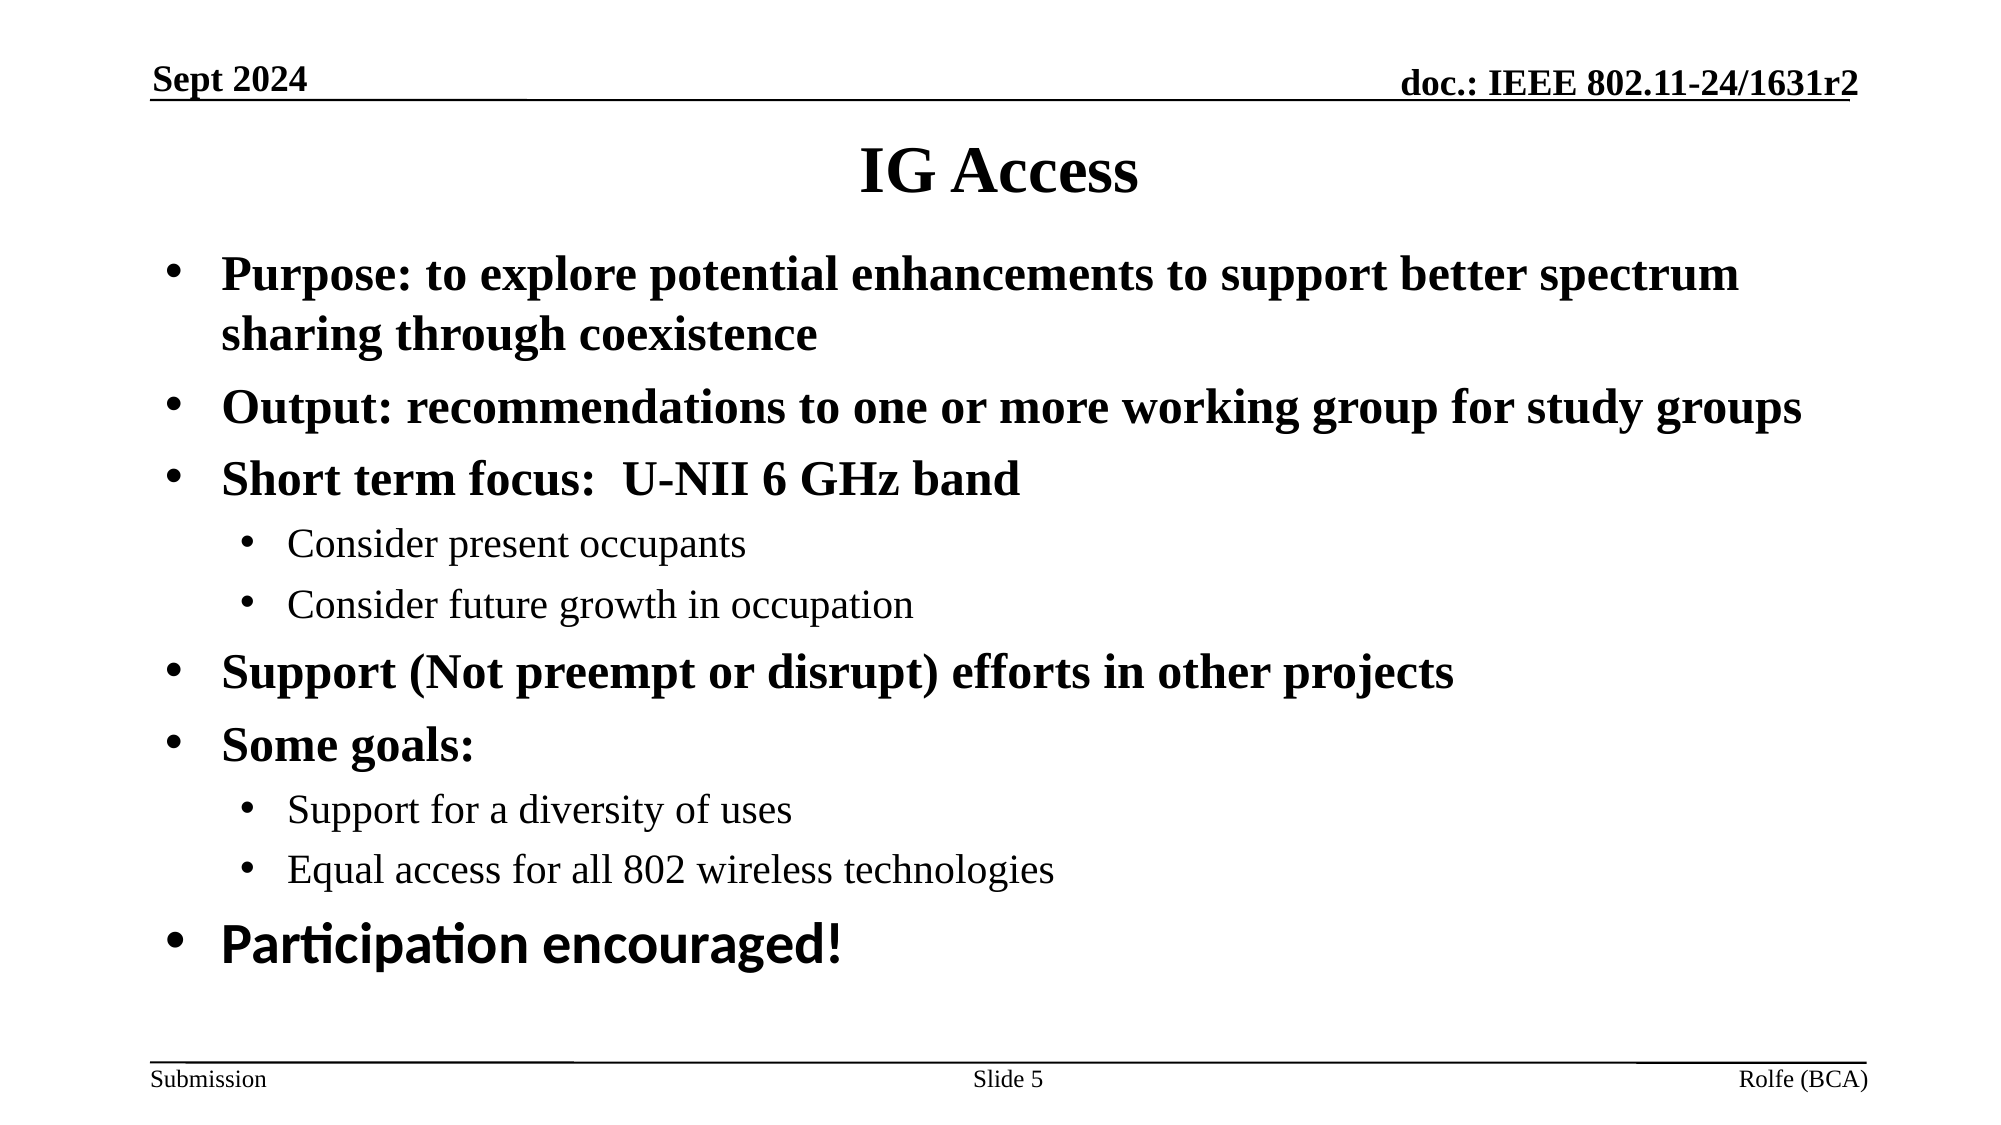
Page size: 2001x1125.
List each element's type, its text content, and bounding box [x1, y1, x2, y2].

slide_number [152, 54, 563, 100]
list Purpose: to explore potential enhancements to support better spectrum sharing through coexistence Output: recommendations to one or more working group for study groups Short term focus: U-NII 6 GHz band Consider present occupants Consider future growth in occupation Support (Not preempt or disrupt) efforts in other projects Some goals: Support for a diversity of uses Equal access for all 802 wireless technologies Participation encouraged! [149, 232, 1850, 1036]
slide_number Slide 5 [950, 1061, 1067, 1123]
title IG Access [149, 112, 1850, 221]
footer Rolfe (BCA) [1171, 1061, 1869, 1093]
